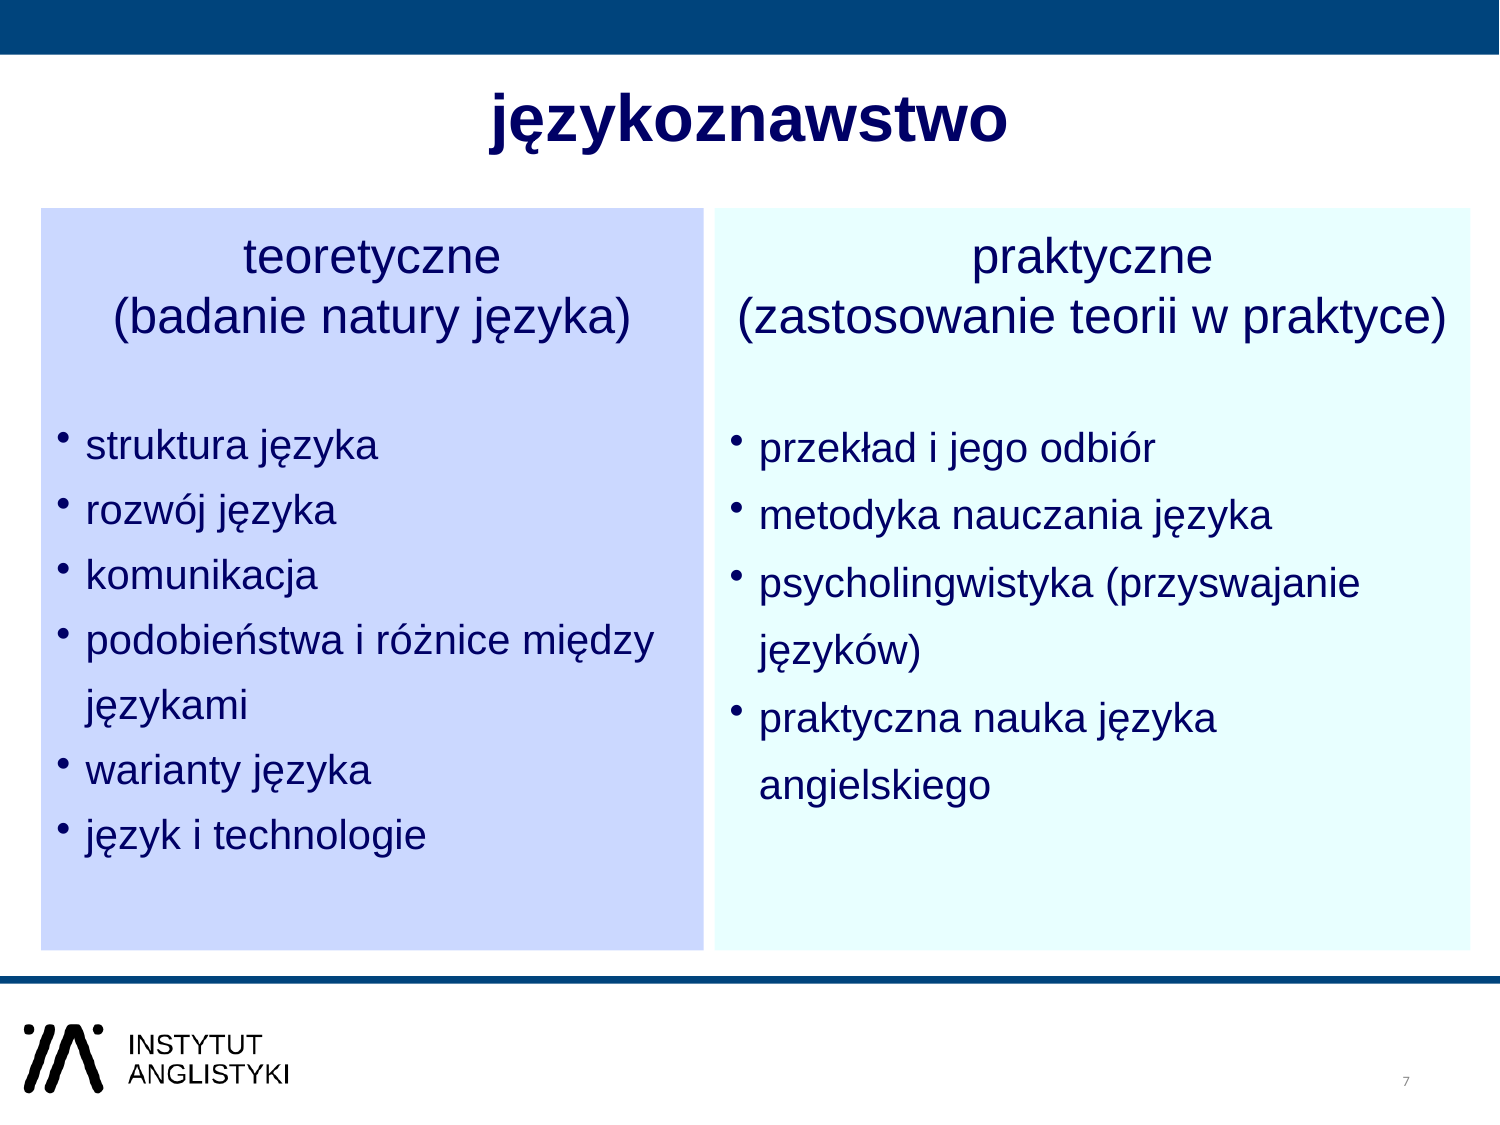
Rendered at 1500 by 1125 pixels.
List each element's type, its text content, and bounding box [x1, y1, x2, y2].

text_box [0, 0, 1499, 55]
picture [5, 985, 313, 1125]
text_box [0, 976, 1500, 984]
list praktyczne (zastosowanie teorii w praktyce) przekład i jego odbiór metodyka nauczania języka psycholingwistyka (przyswajanie języków) praktyczna nauka języka angielskiego [714, 207, 1471, 951]
list teoretyczne (badanie natury języka) struktura języka rozwój języka komunikacja podobieństwa i różnice między językami warianty języka język i technologie [40, 207, 704, 951]
title językoznawstwo [74, 44, 1426, 185]
